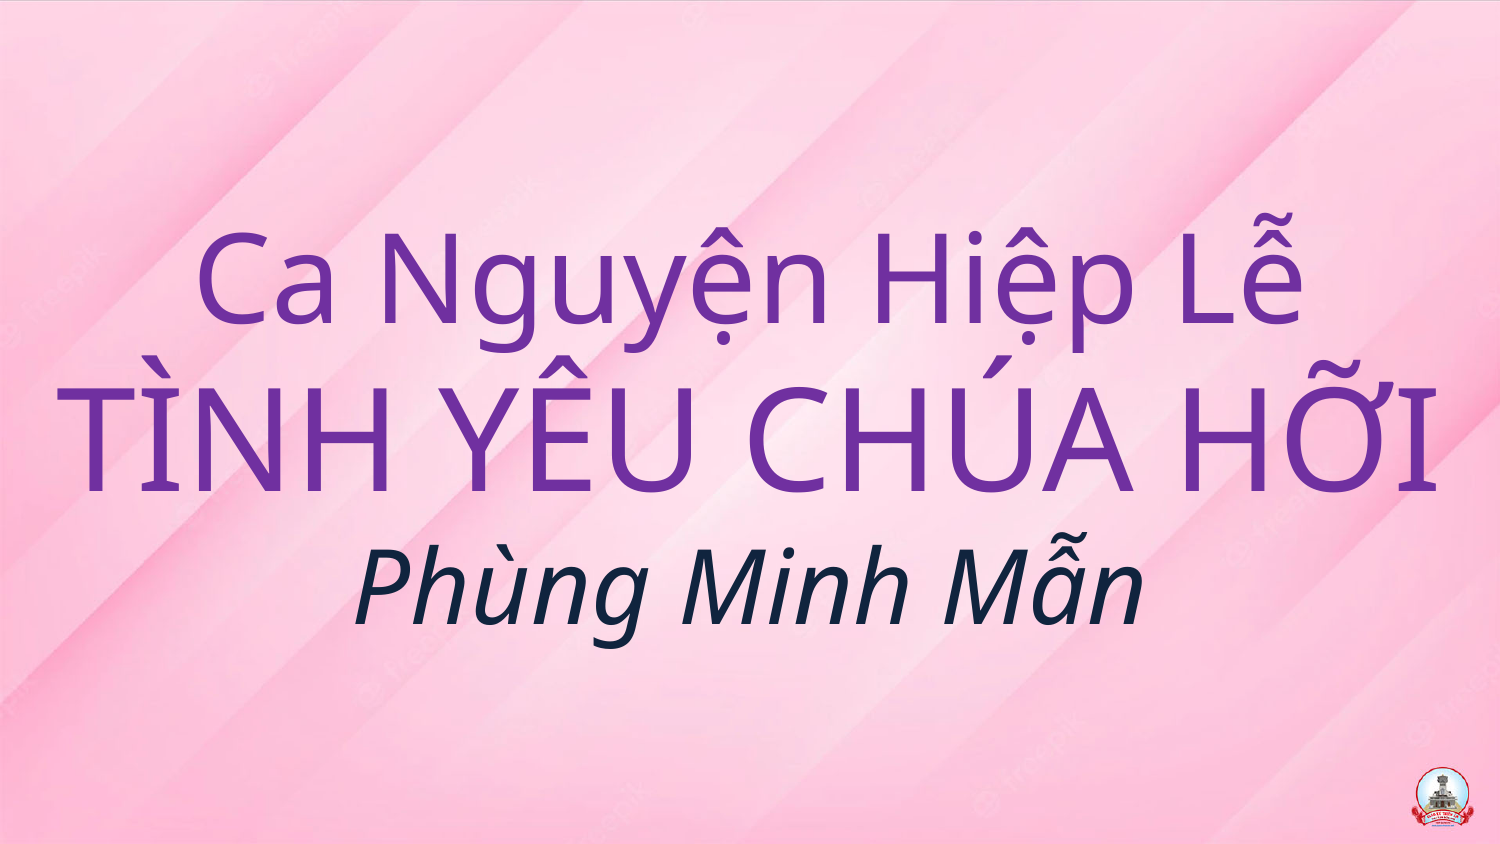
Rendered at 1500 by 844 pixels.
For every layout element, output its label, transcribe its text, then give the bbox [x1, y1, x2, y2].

title Ca Nguyện Hiệp Lễ TÌNH YÊU CHÚA HỠI Phùng Minh Mẫn [0, 0, 1500, 844]
